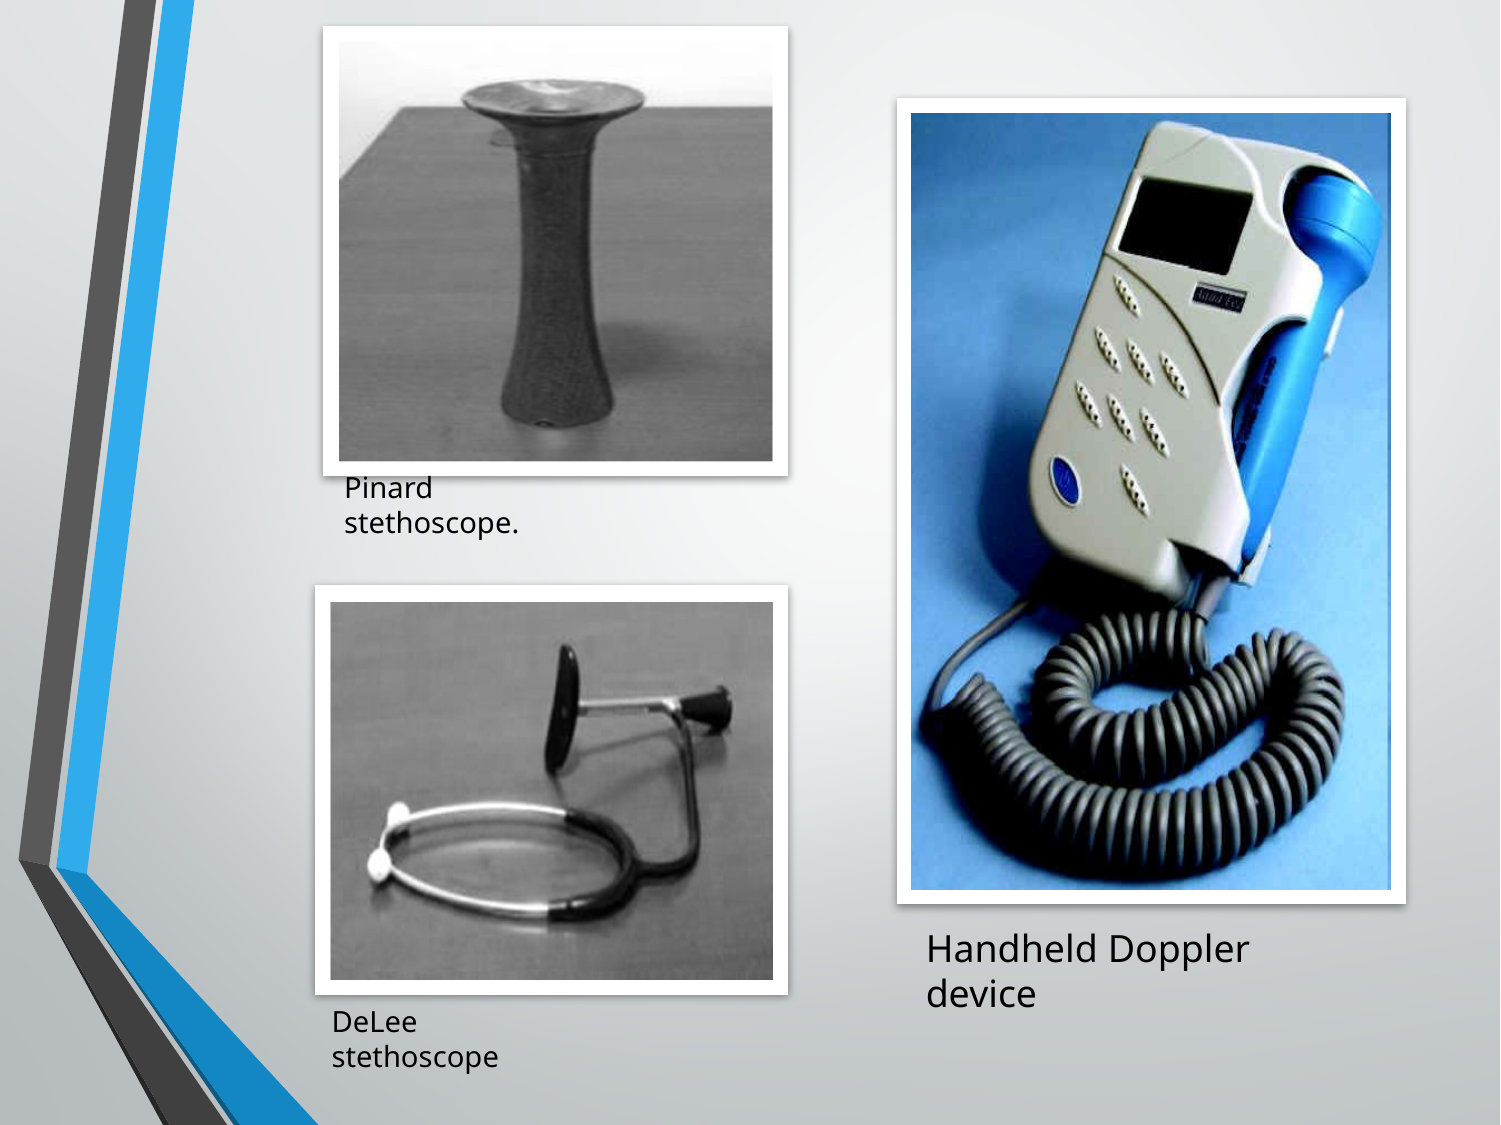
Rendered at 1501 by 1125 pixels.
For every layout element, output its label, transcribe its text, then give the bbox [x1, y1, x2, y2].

picture [336, 40, 775, 462]
picture [329, 599, 774, 981]
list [910, 112, 1392, 890]
text_box Pinard stethoscope. [329, 461, 547, 547]
text_box Handheld Doppler device [911, 917, 1269, 1023]
text_box DeLee stethoscope [316, 996, 574, 1081]
